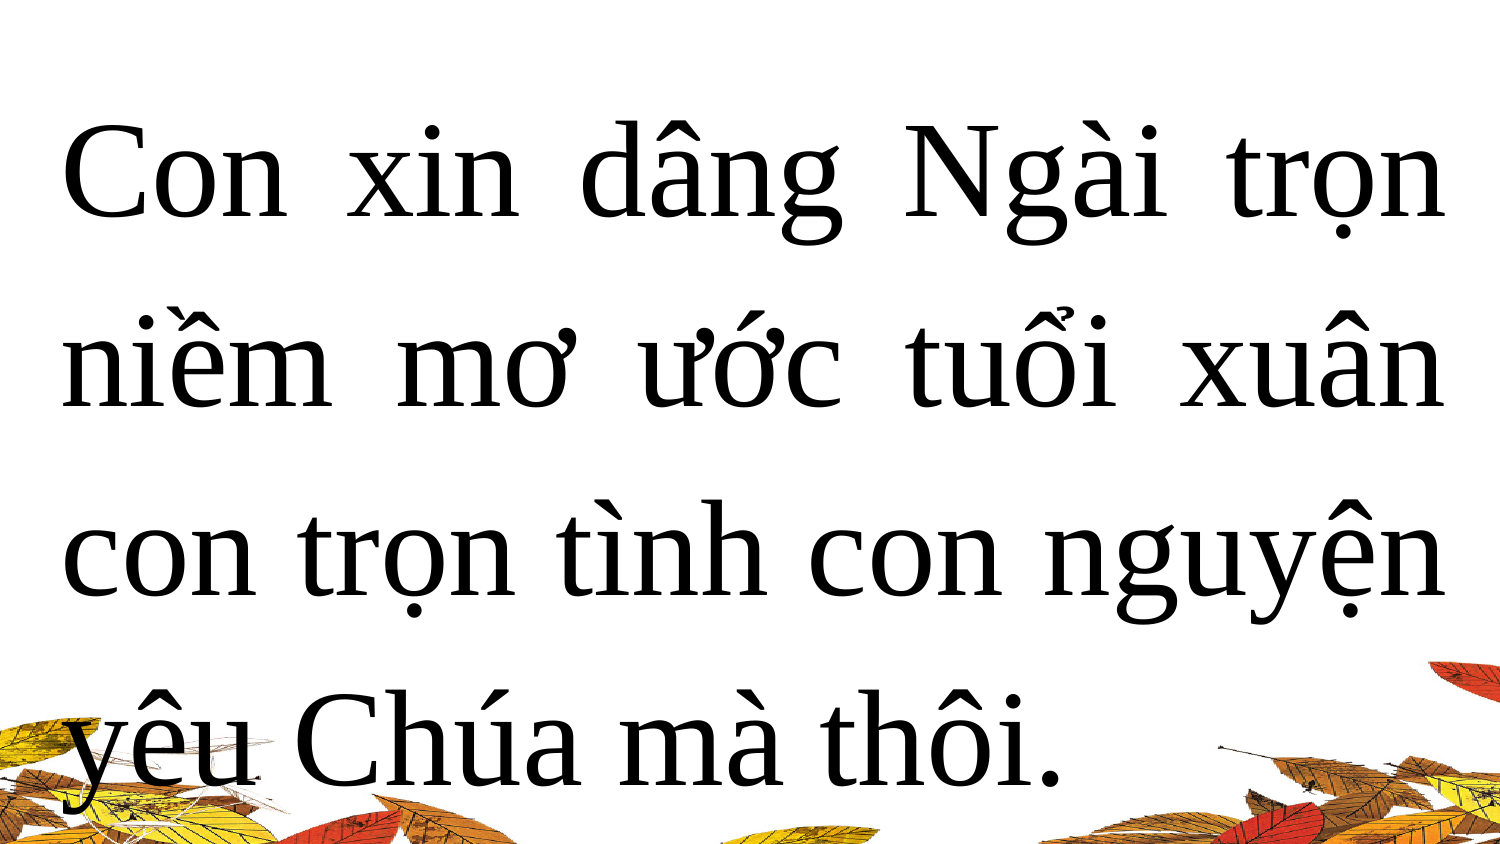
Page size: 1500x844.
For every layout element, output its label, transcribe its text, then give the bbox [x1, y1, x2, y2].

picture [0, 384, 1500, 844]
text_box Con xin dâng Ngài trọn niềm mơ ước tuổi xuân con trọn tình con nguyện yêu Chúa mà thôi. [45, 46, 1464, 381]
